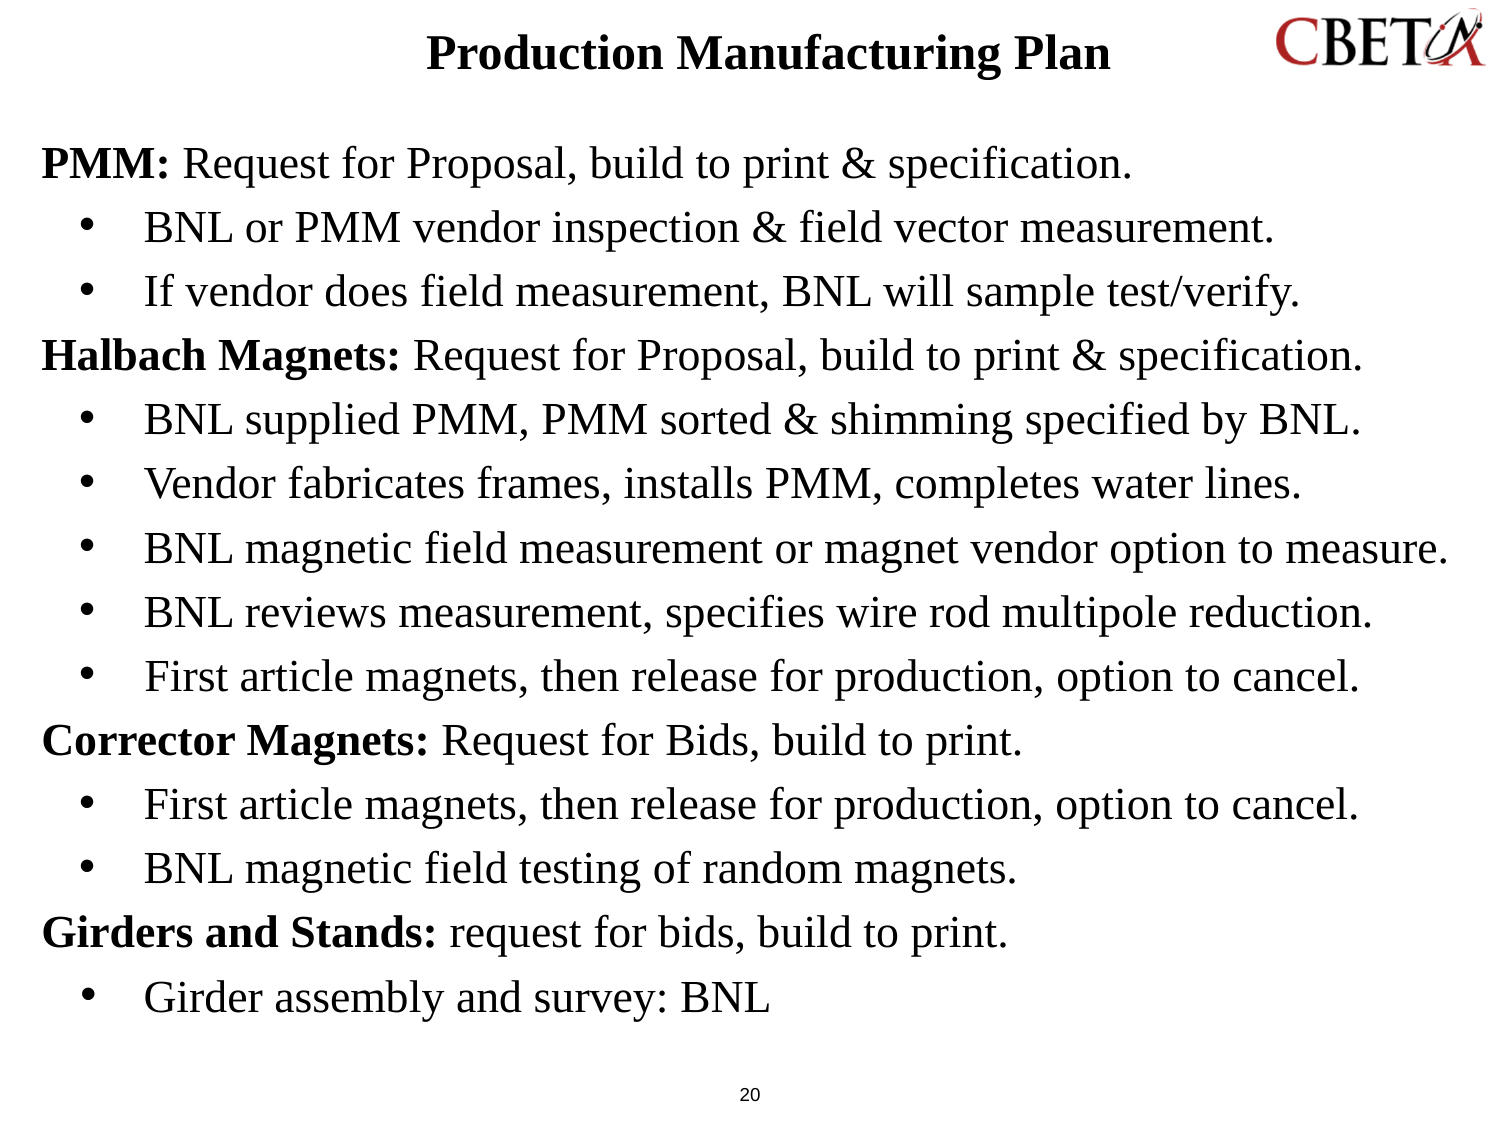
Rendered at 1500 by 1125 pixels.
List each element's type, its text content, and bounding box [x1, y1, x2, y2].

picture [1275, 8, 1487, 68]
title Production Manufacturing Plan [162, 11, 1376, 89]
slide_number 20 [675, 1074, 825, 1125]
list PMM: Request for Proposal, build to print & specification. BNL or PMM vendor inspection & field vector measurement. If vendor does field measurement, BNL will sample test/verify. Halbach Magnets: Request for Proposal, build to print & specification. BNL supplied PMM, PMM sorted & shimming specified by BNL. Vendor fabricates frames, installs PMM, completes water lines. BNL magnetic field measurement or magnet vendor option to measure. BNL reviews measurement, specifies wire rod multipole reduction. First article magnets, then release for production, option to cancel. Corrector Magnets: Request for Bids, build to print. First article magnets, then release for production, option to cancel. BNL magnetic field testing of random magnets. Girders and Stands: request for bids, build to print. Girder assembly and survey: BNL [25, 124, 1476, 1125]
